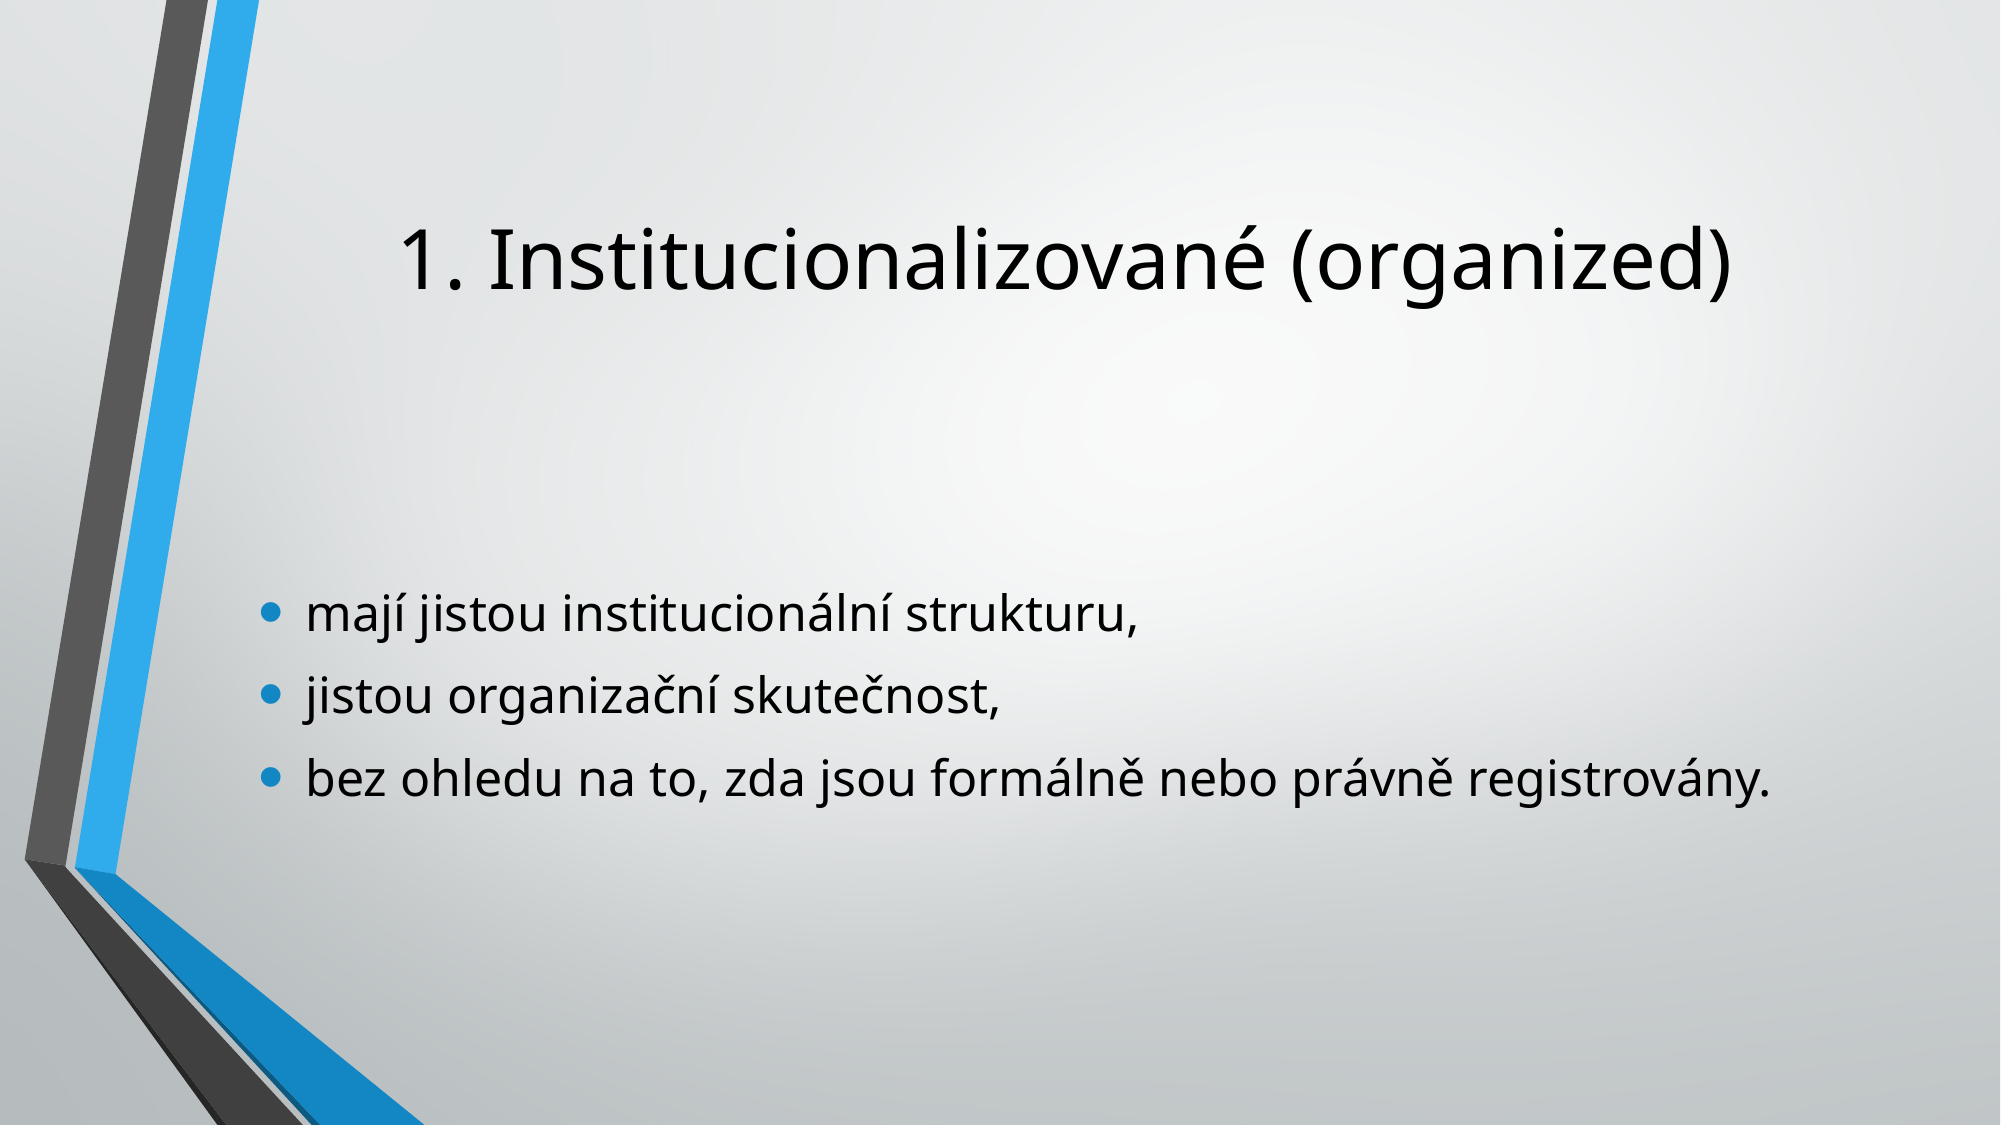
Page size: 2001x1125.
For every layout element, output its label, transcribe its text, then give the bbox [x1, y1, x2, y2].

title 1. Institucionalizované (organized) [243, 112, 1887, 400]
list mají jistou institucionální strukturu, jistou organizační skutečnost, bez ohledu na to, zda jsou formálně nebo právně registrovány. [243, 437, 1887, 950]
